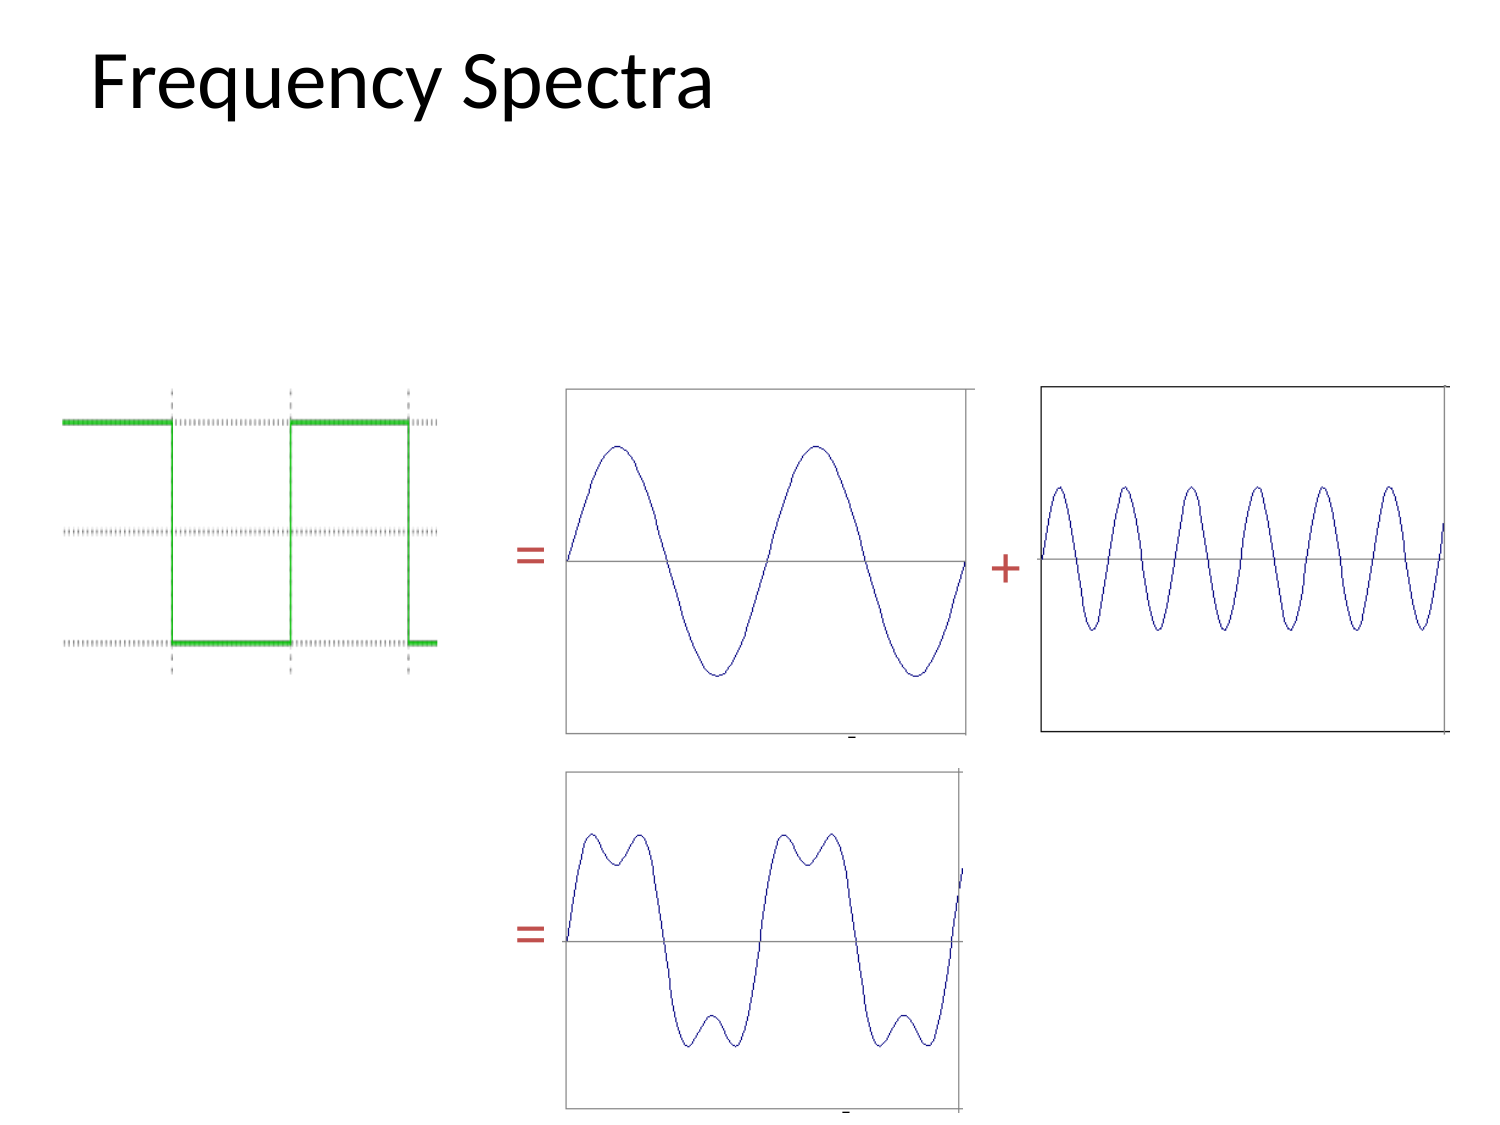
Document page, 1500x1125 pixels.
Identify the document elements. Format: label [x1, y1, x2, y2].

picture [1037, 385, 1451, 737]
title [74, 0, 1426, 151]
text_box [976, 523, 1037, 609]
text_box [500, 510, 562, 596]
picture [62, 387, 438, 676]
picture [562, 768, 963, 1113]
text_box [500, 889, 562, 975]
picture [562, 385, 976, 738]
